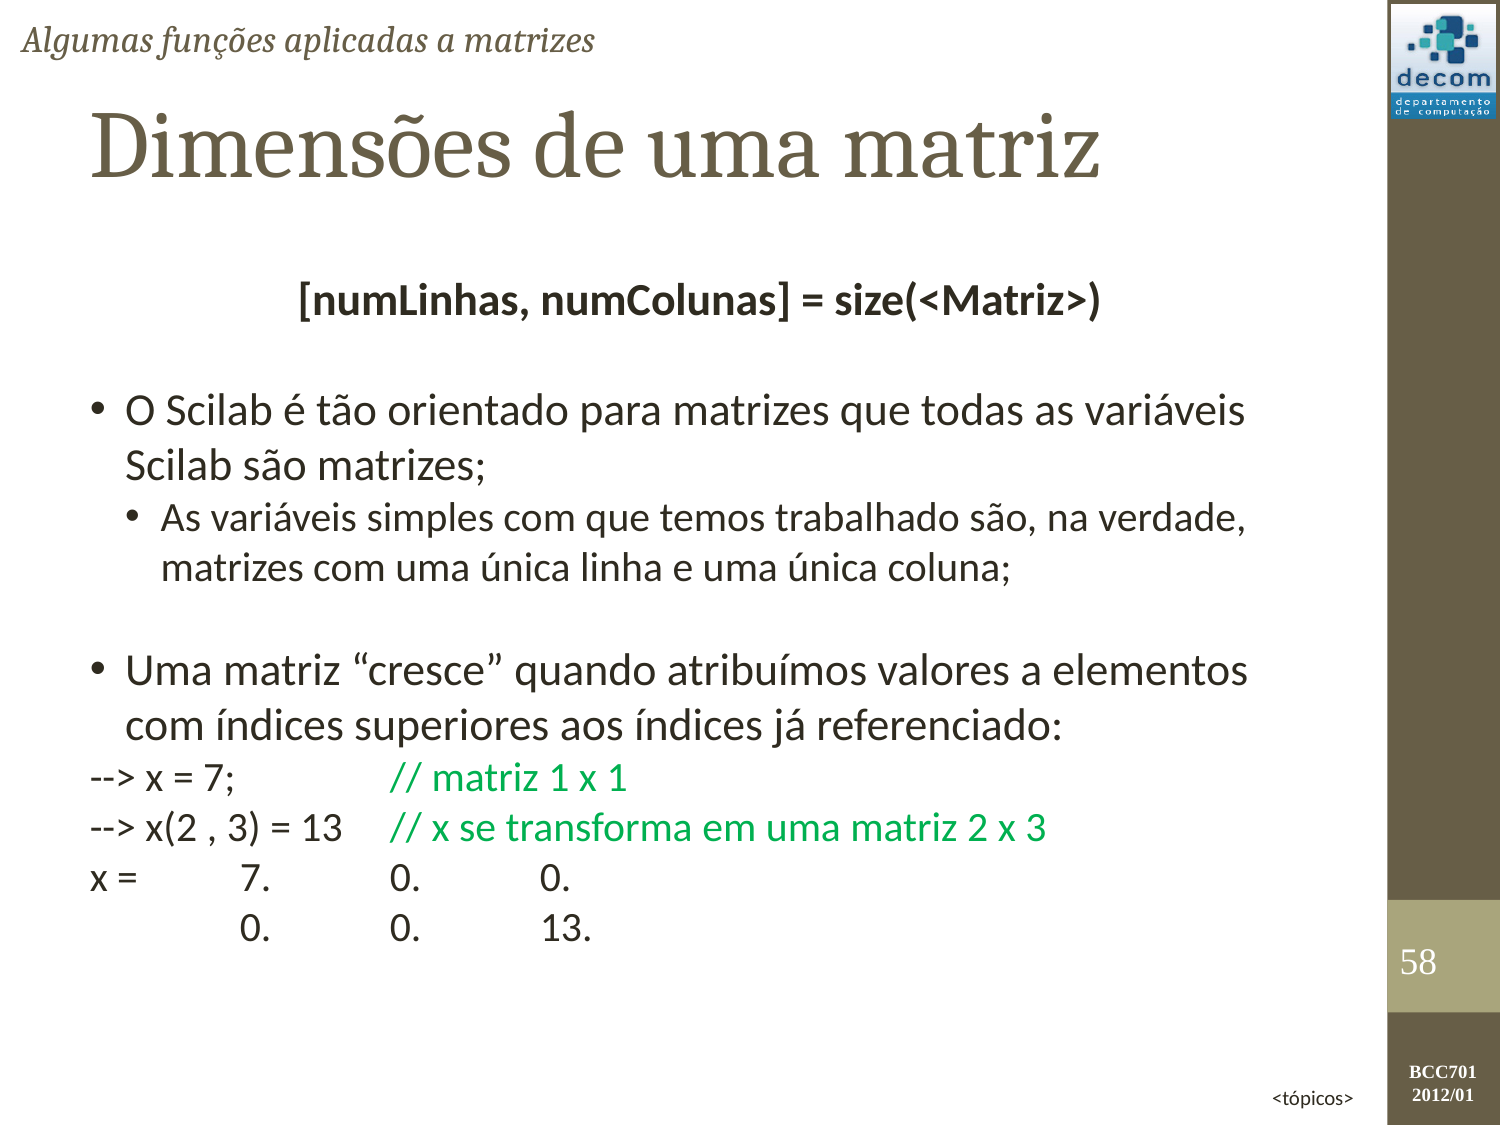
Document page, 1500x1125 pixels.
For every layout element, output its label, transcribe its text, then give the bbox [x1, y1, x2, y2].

text_box [numLinhas, numColunas] = size(<Matriz>) O Scilab é tão orientado para matrizes que todas as variáveis Scilab são matrizes; As variáveis simples com que temos trabalhado são, na verdade, matrizes com uma única linha e uma única coluna; Uma matriz “cresce” quando atribuímos valores a elementos com índices superiores aos índices já referenciado: --> x = 7; // matriz 1 x 1 --> x(2 , 3) = 13 // x se transforma em uma matriz 2 x 3 x = 7. 0. 0. 0. 0. 13. [74, 262, 1325, 1050]
text_box <number> [1399, 926, 1490, 992]
text_box <tópicos> [1257, 1077, 1397, 1117]
picture [1391, 4, 1496, 119]
text_box Dimensões de uma matriz [74, 45, 1325, 233]
text_box Algumas funções aplicadas a matrizes [6, 11, 1255, 63]
